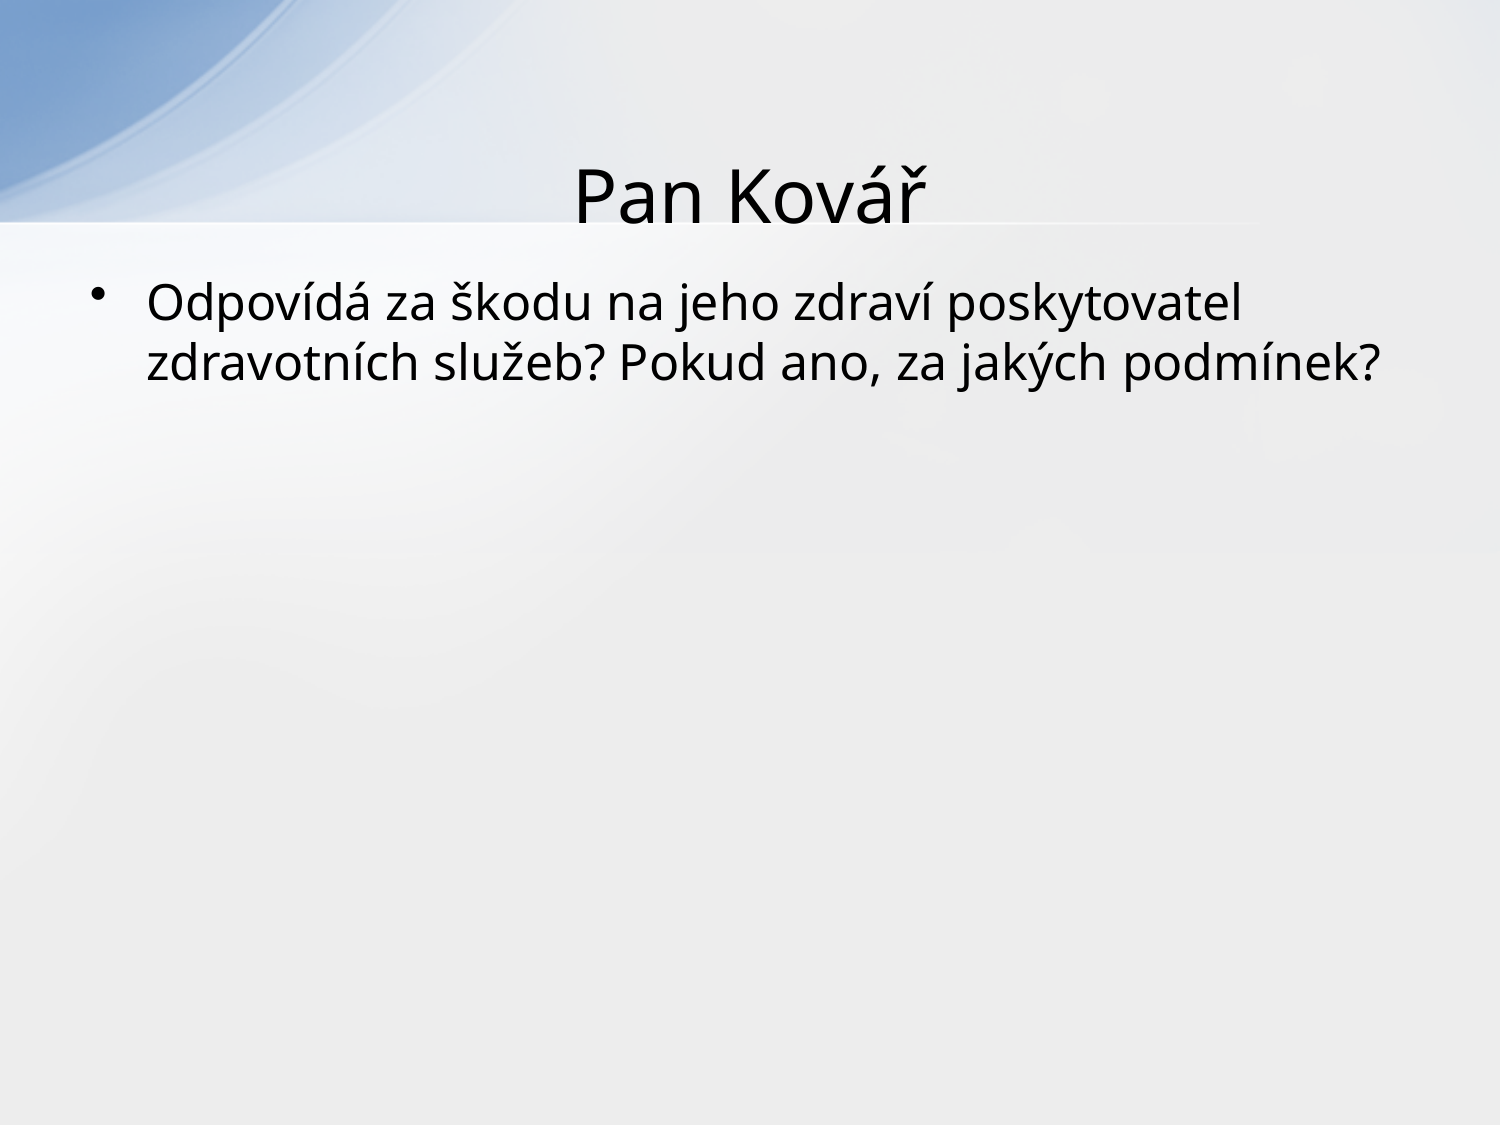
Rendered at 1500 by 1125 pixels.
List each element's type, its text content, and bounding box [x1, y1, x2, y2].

picture [0, 0, 1500, 1125]
title Pan Kovář [75, 58, 1425, 247]
list Odpovídá za škodu na jeho zdraví poskytovatel zdravotních služeb? Pokud ano, za jakých podmínek? [75, 262, 1425, 1005]
